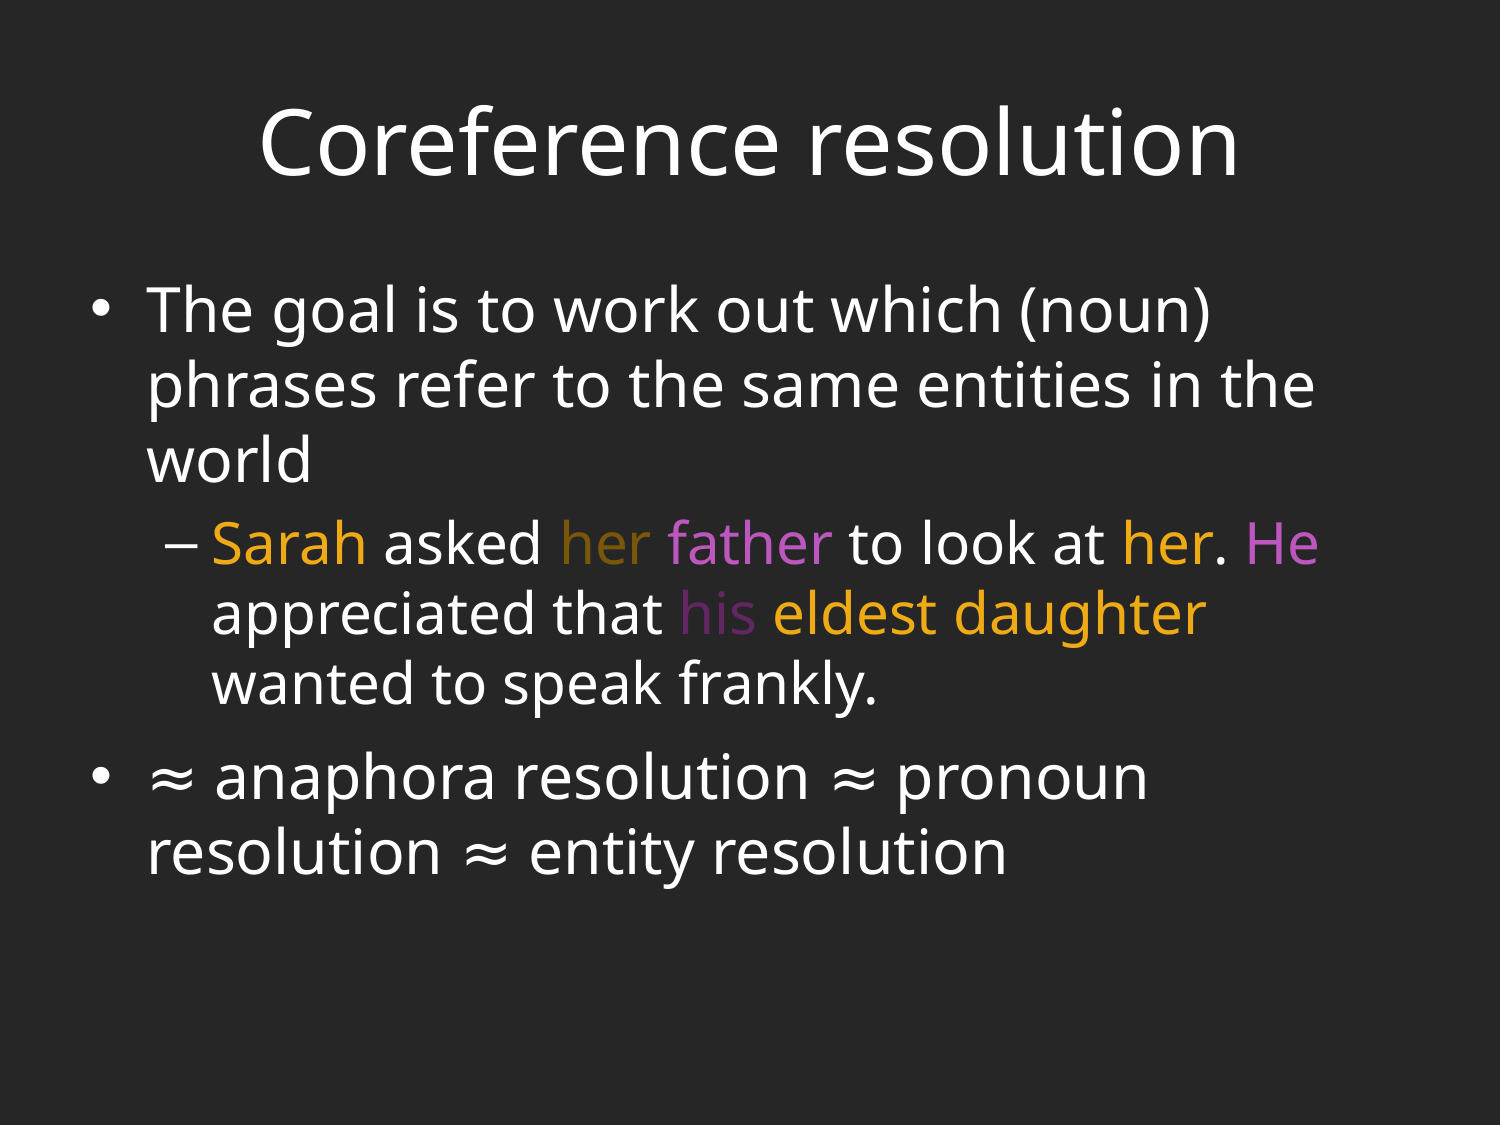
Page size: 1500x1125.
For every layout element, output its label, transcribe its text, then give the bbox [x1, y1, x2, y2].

title Coreference resolution [75, 45, 1425, 233]
list The goal is to work out which (noun) phrases refer to the same entities in the world Sarah asked her father to look at her. He appreciated that his eldest daughter wanted to speak frankly. ≈ anaphora resolution ≈ pronoun resolution ≈ entity resolution [75, 262, 1425, 1005]
